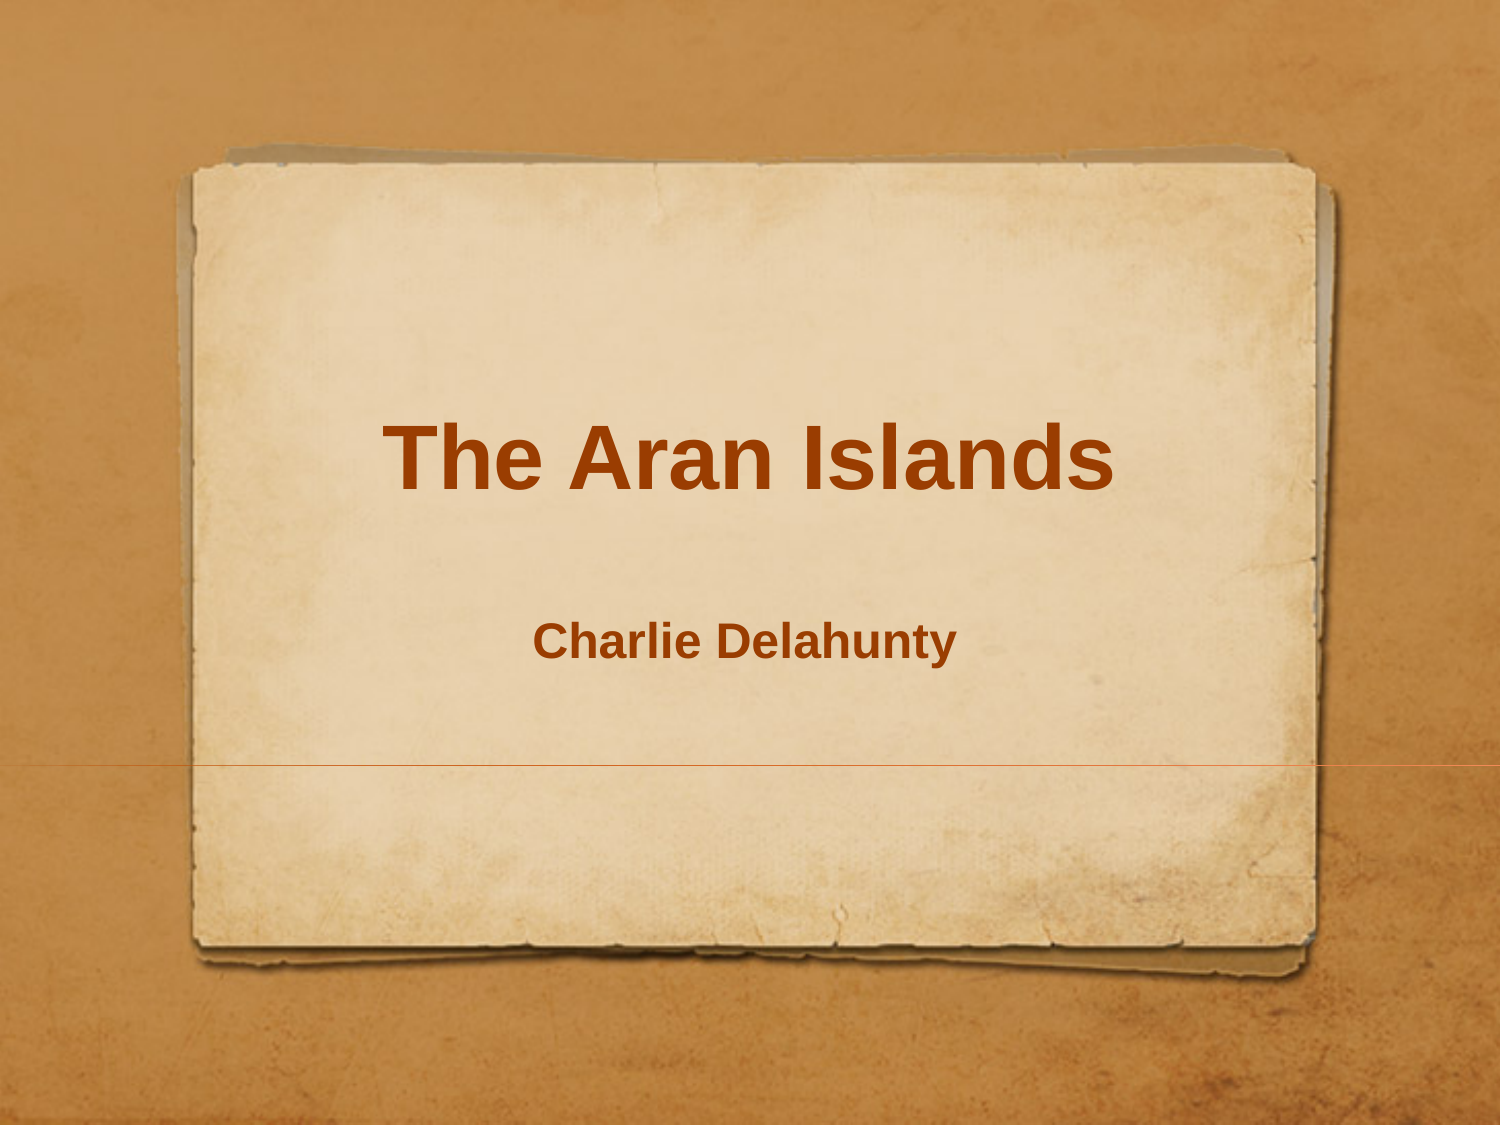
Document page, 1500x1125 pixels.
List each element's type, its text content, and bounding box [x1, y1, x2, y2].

picture [0, 0, 1500, 765]
subtitle Charlie Delahunty [112, 599, 1388, 798]
title The Aran Islands [112, 360, 1388, 516]
picture [0, 766, 1500, 1125]
